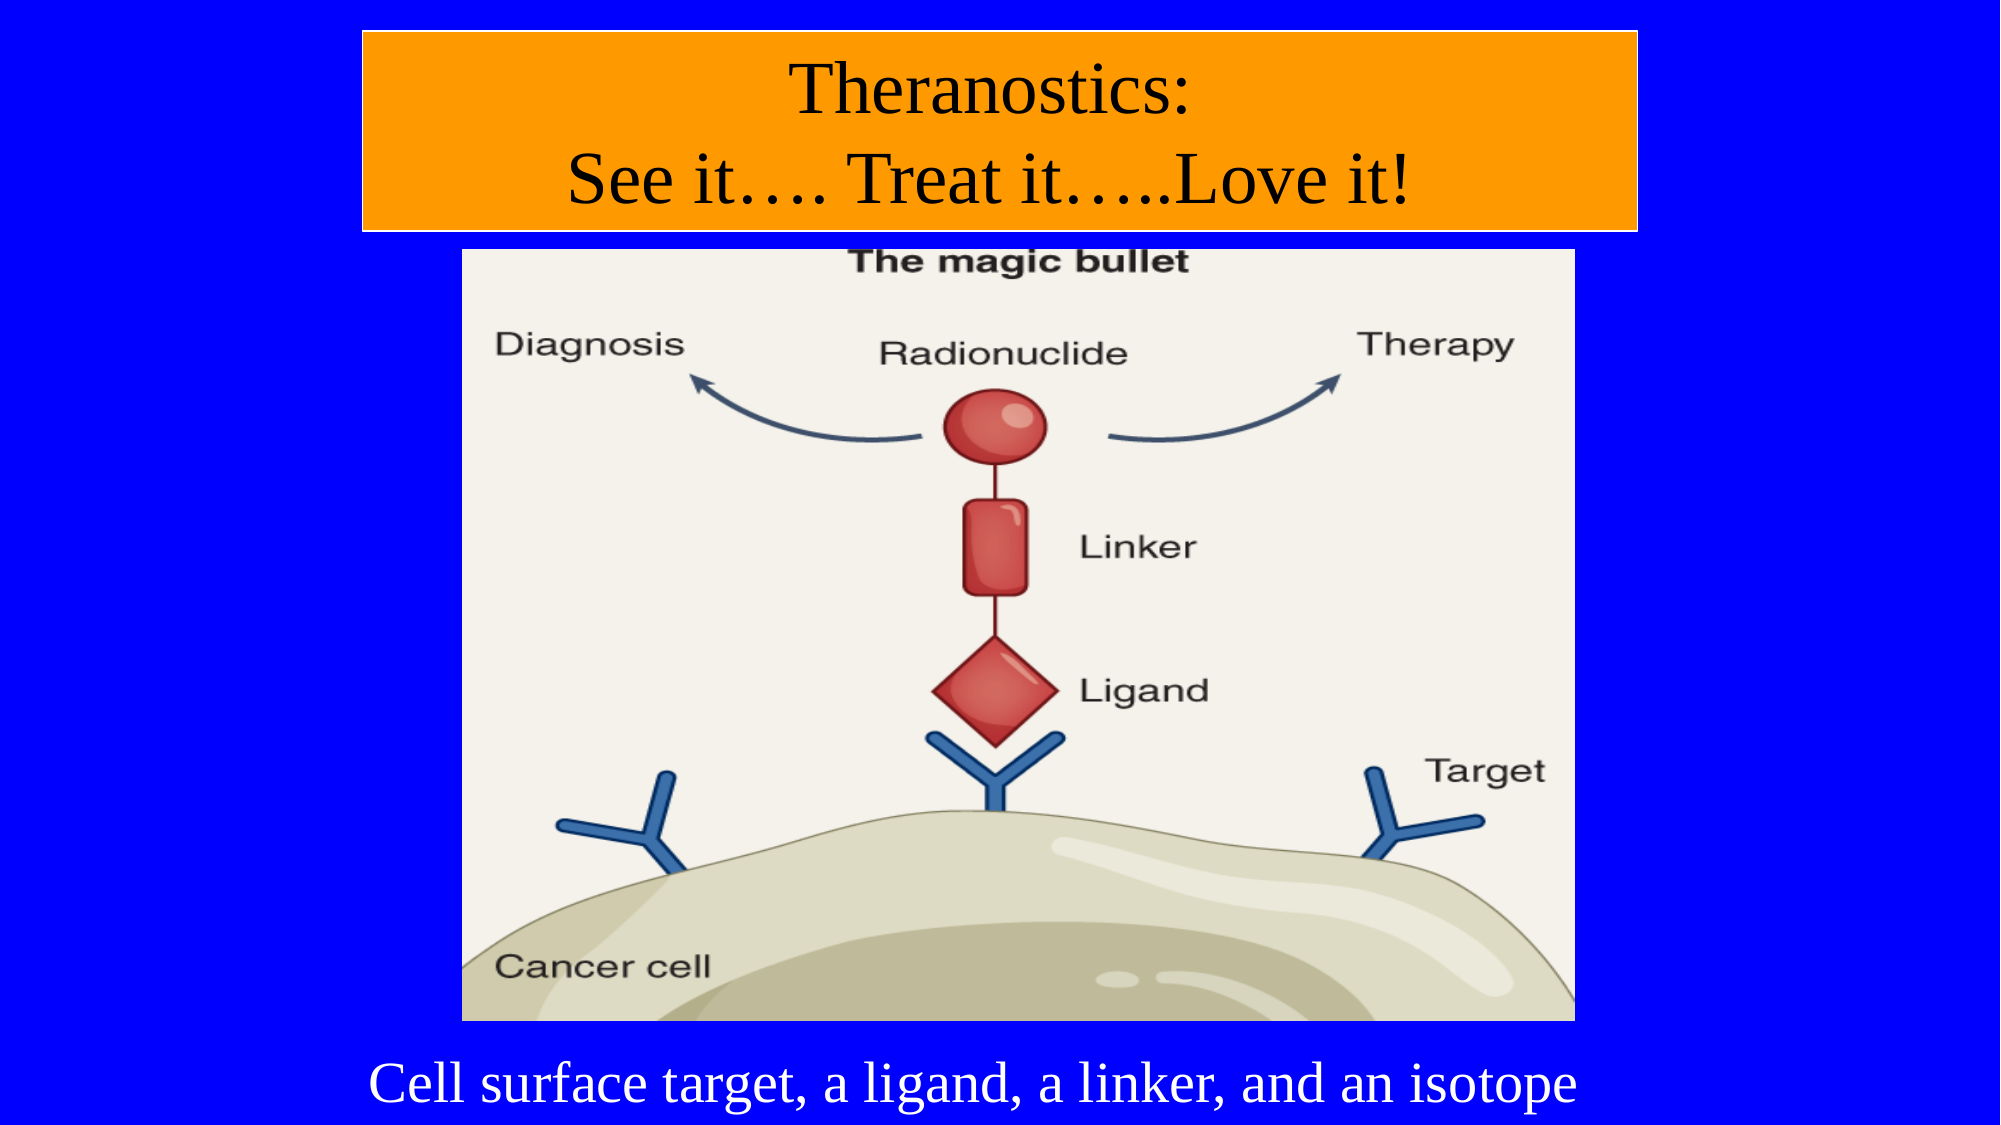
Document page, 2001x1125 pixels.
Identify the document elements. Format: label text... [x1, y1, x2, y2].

text_box Cell surface target, a ligand, a linker, and an isotope [349, 1037, 1613, 1122]
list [462, 249, 1576, 1021]
text_box Theranostics: See it…. Treat it…..Love it! [362, 31, 1638, 232]
